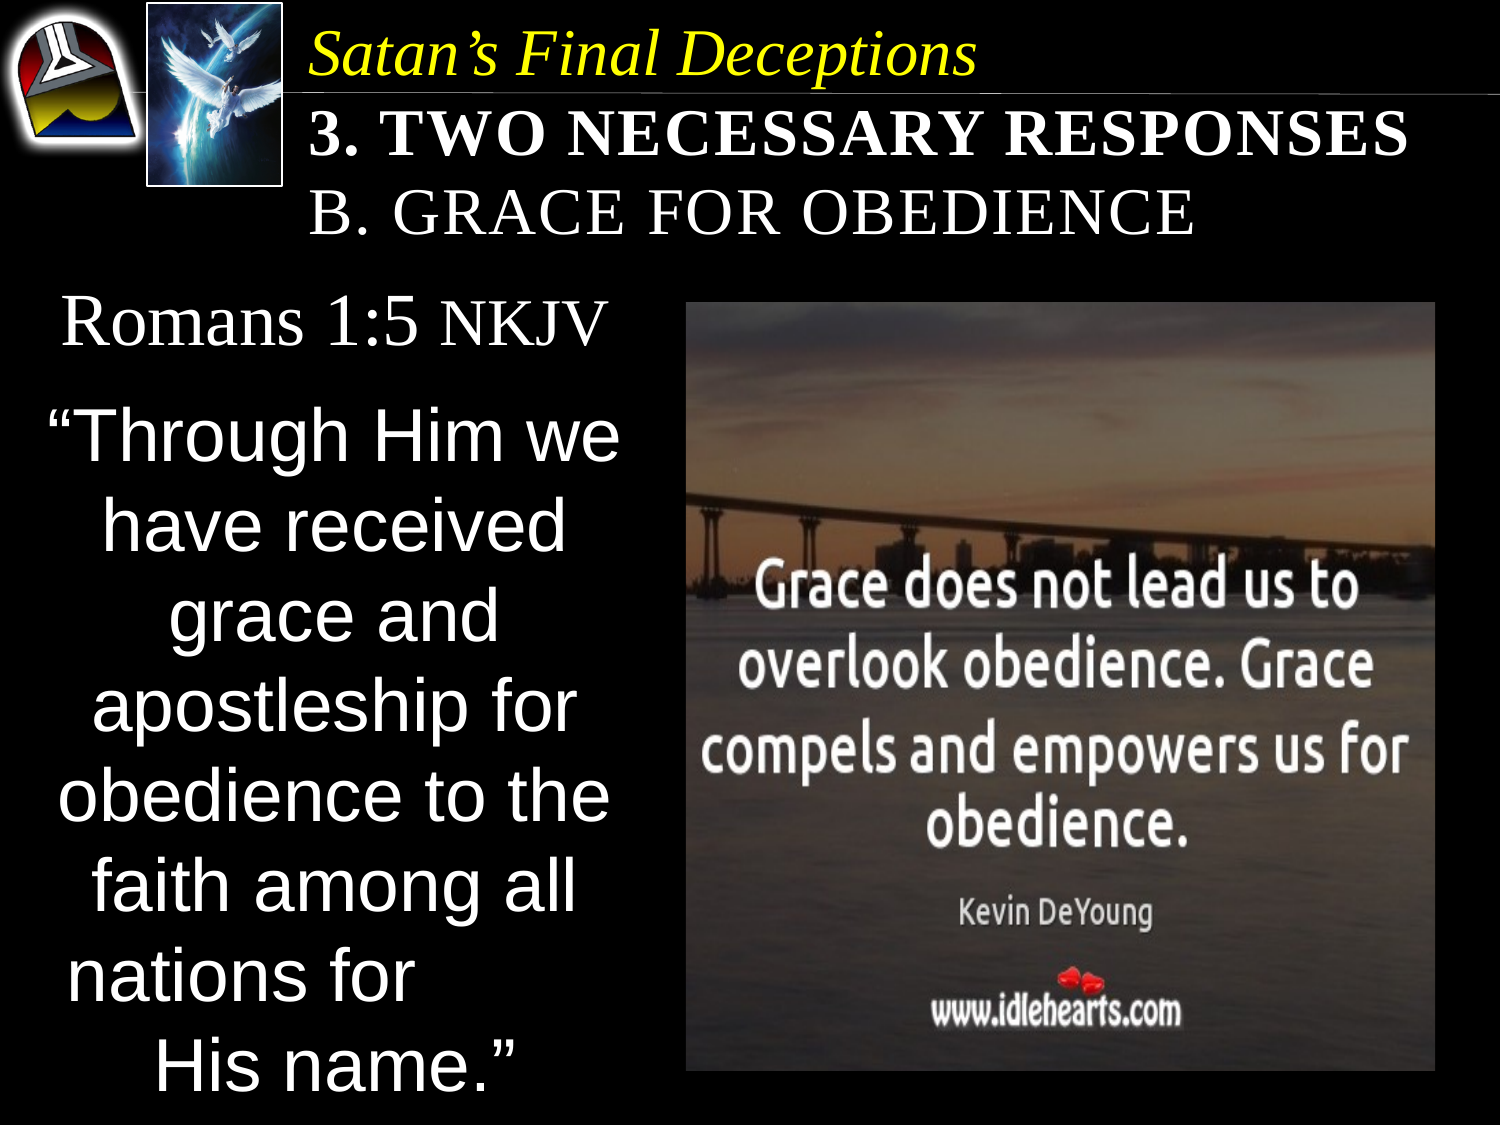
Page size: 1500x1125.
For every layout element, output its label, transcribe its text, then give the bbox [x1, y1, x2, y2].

text_box Romans 1:5 nkjv “Through Him we have received grace and apostleship for obedience to the faith among all nations for His name.” [0, 272, 656, 1114]
text_box Satan’s Final Deceptions 3. Two Necessary Responses b. Grace for Obedience [287, 1, 1500, 256]
picture [0, 0, 157, 159]
picture [685, 302, 1436, 1071]
picture [148, 4, 281, 185]
